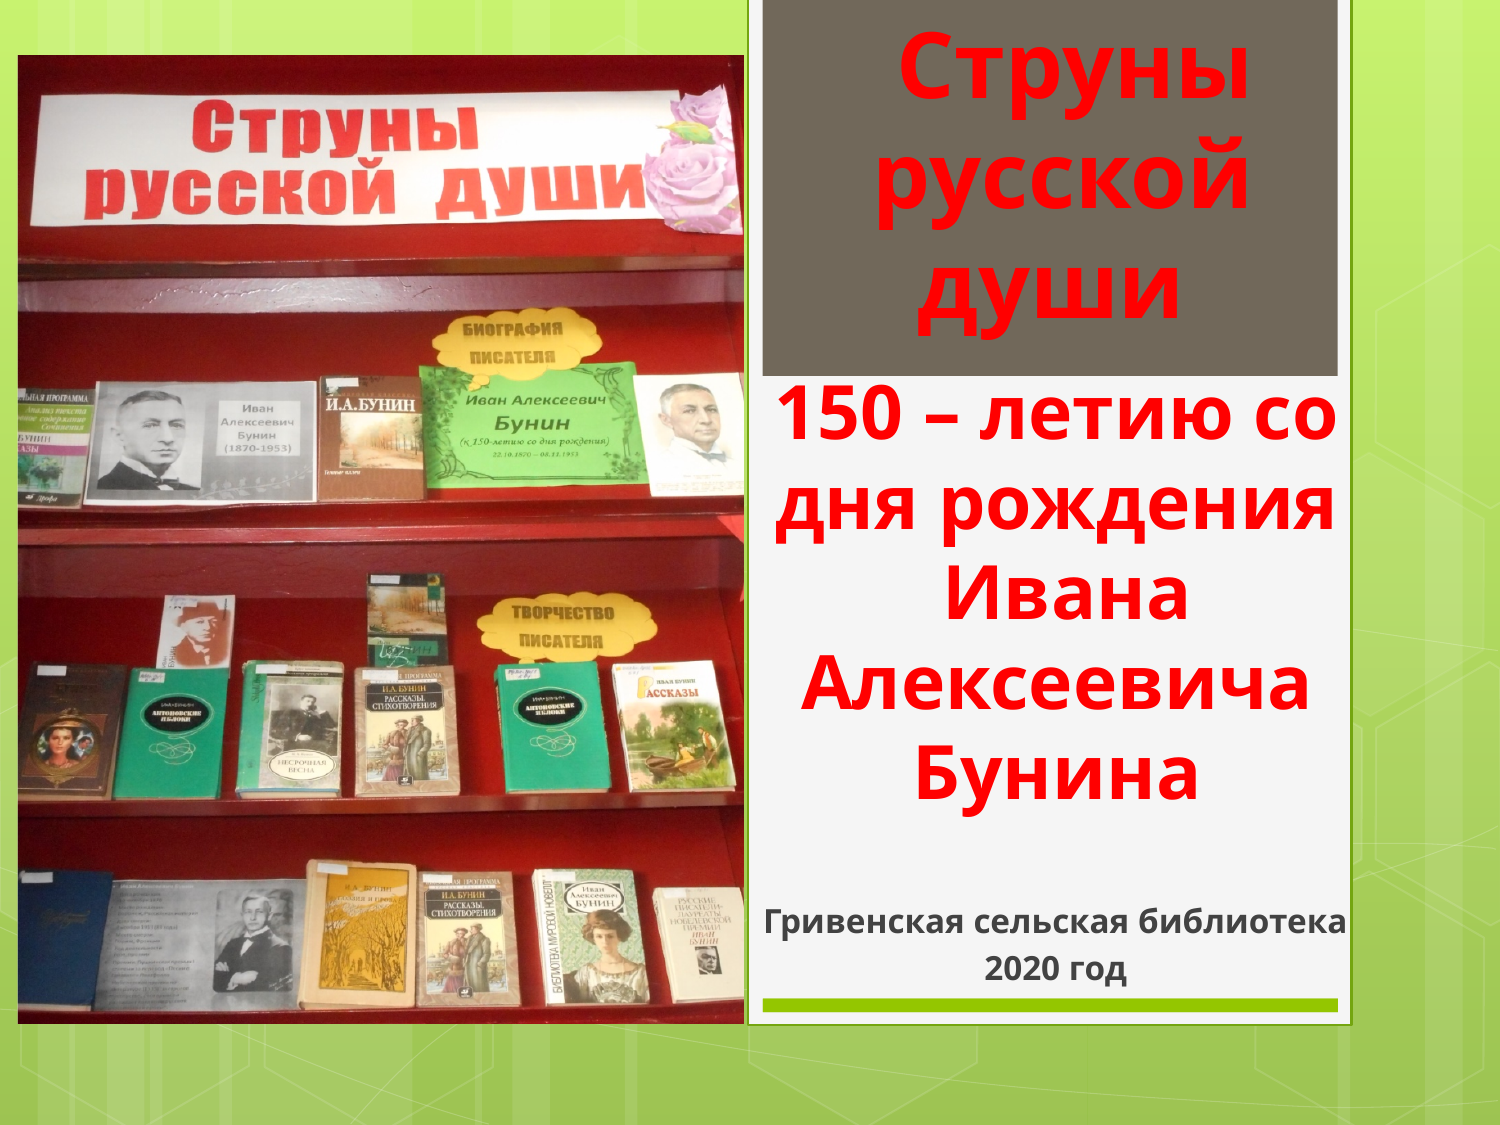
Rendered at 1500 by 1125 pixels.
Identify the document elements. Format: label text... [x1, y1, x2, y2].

subtitle Гривенская сельская библиотека 2020 год [744, 893, 1374, 1000]
picture [0, 56, 866, 1023]
text_box Струны русской души [773, 0, 1353, 435]
title 150 – летию со дня рождения Ивана Алексеевича Бунина [871, 267, 1365, 823]
